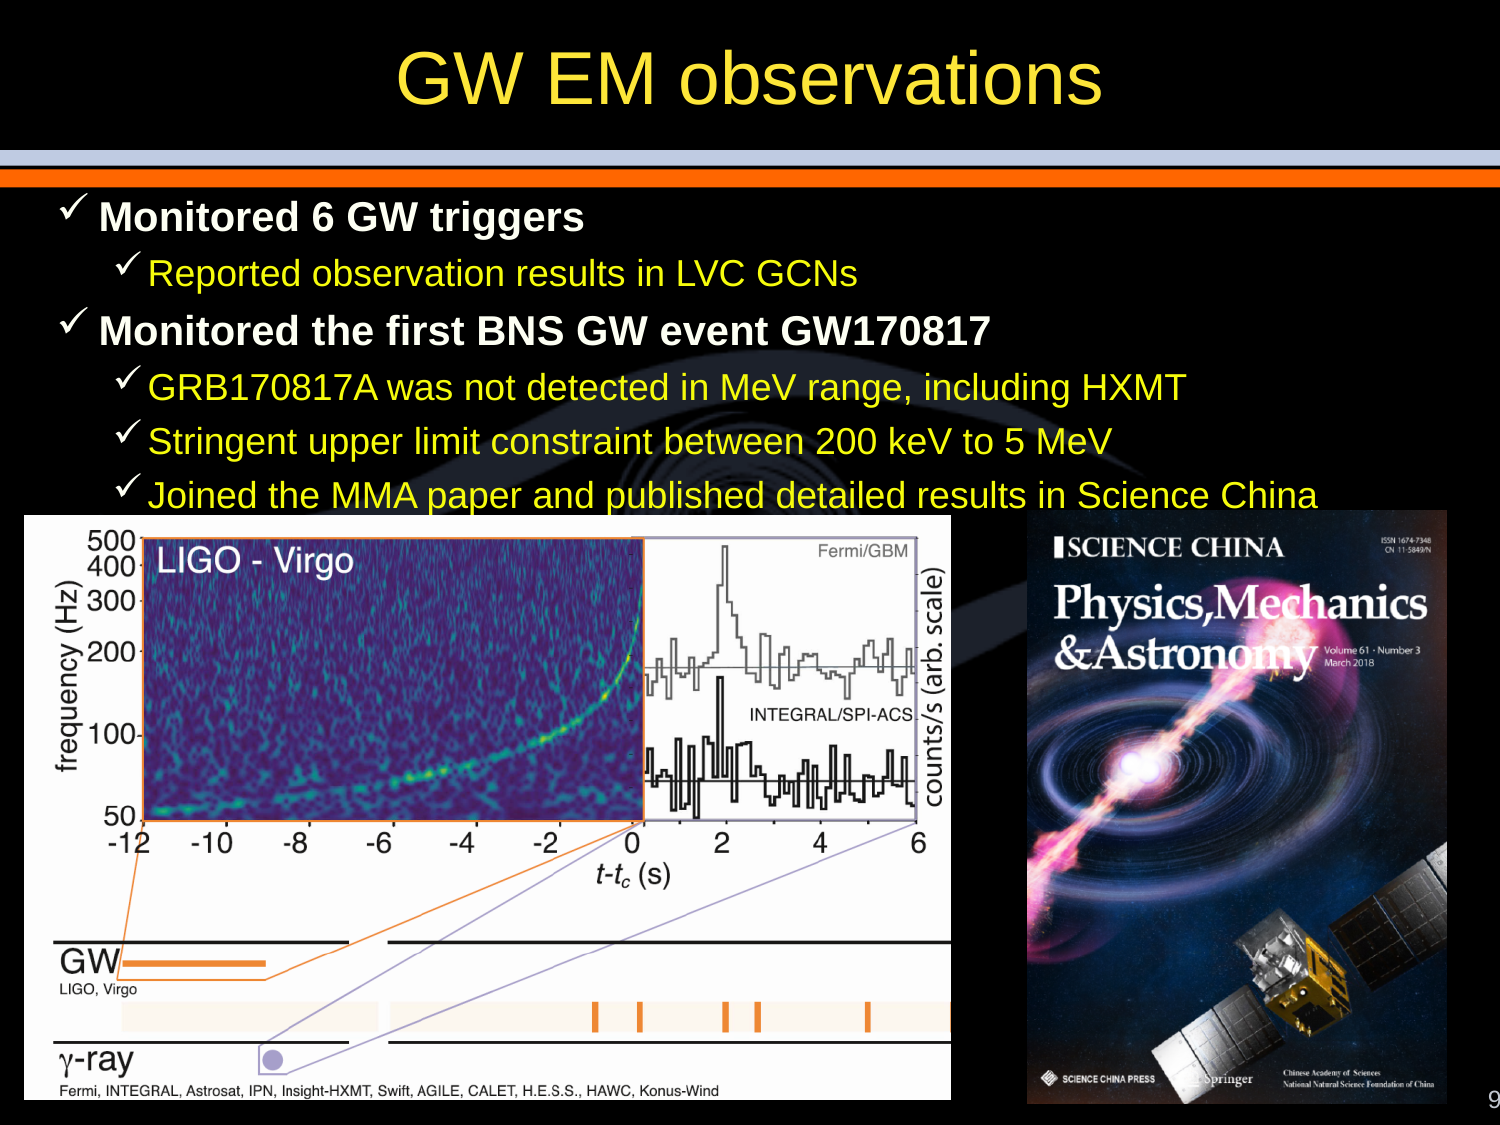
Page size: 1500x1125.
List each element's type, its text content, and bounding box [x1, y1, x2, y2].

picture [1027, 510, 1448, 1105]
list Monitored 6 GW triggers Reported observation results in LVC GCNs Monitored the first BNS GW event GW170817 GRB170817A was not detected in MeV range, including HXMT Stringent upper limit constraint between 200 keV to 5 MeV Joined the MMA paper and published detailed results in Science China [40, 172, 1483, 585]
title GW EM observations [0, 0, 1500, 151]
picture [23, 514, 951, 1100]
